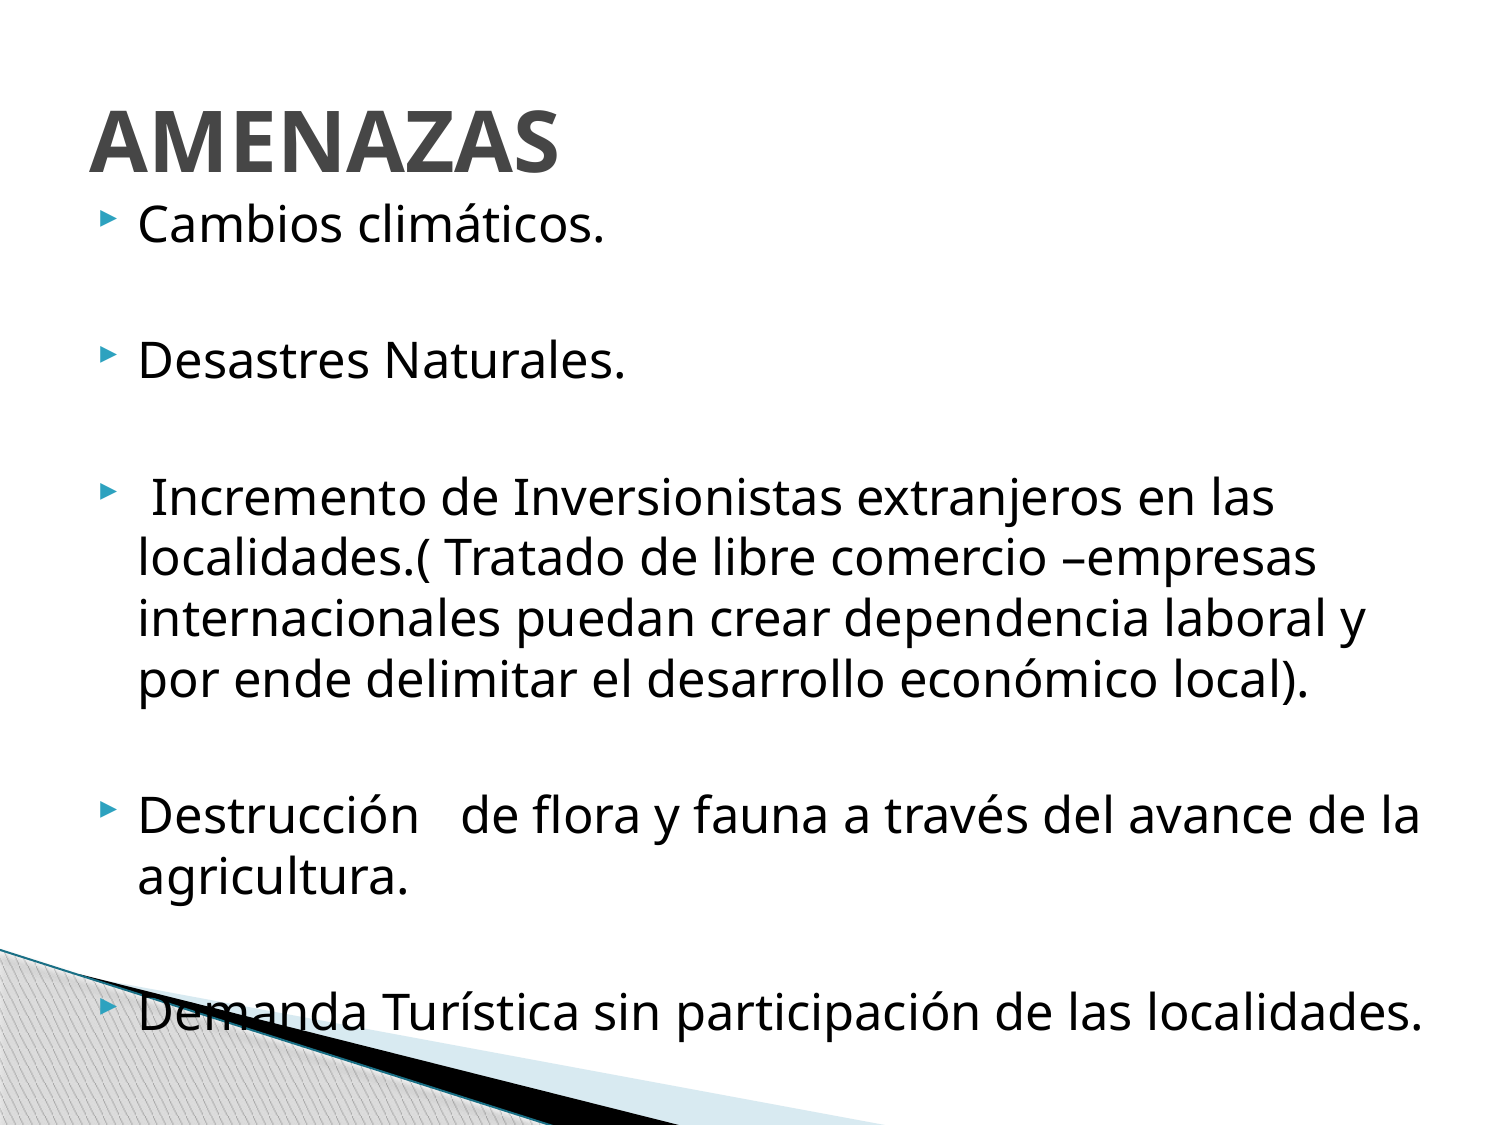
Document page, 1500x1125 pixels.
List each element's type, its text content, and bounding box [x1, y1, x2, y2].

list Cambios climáticos. Desastres Naturales. Incremento de Inversionistas extranjeros en las localidades.( Tratado de libre comercio –empresas internacionales puedan crear dependencia laboral y por ende delimitar el desarrollo económico local). Destrucción de flora y fauna a través del avance de la agricultura. Demanda Turística sin participación de las localidades. [64, 184, 1459, 1071]
title AMENAZAS [75, 45, 1425, 233]
